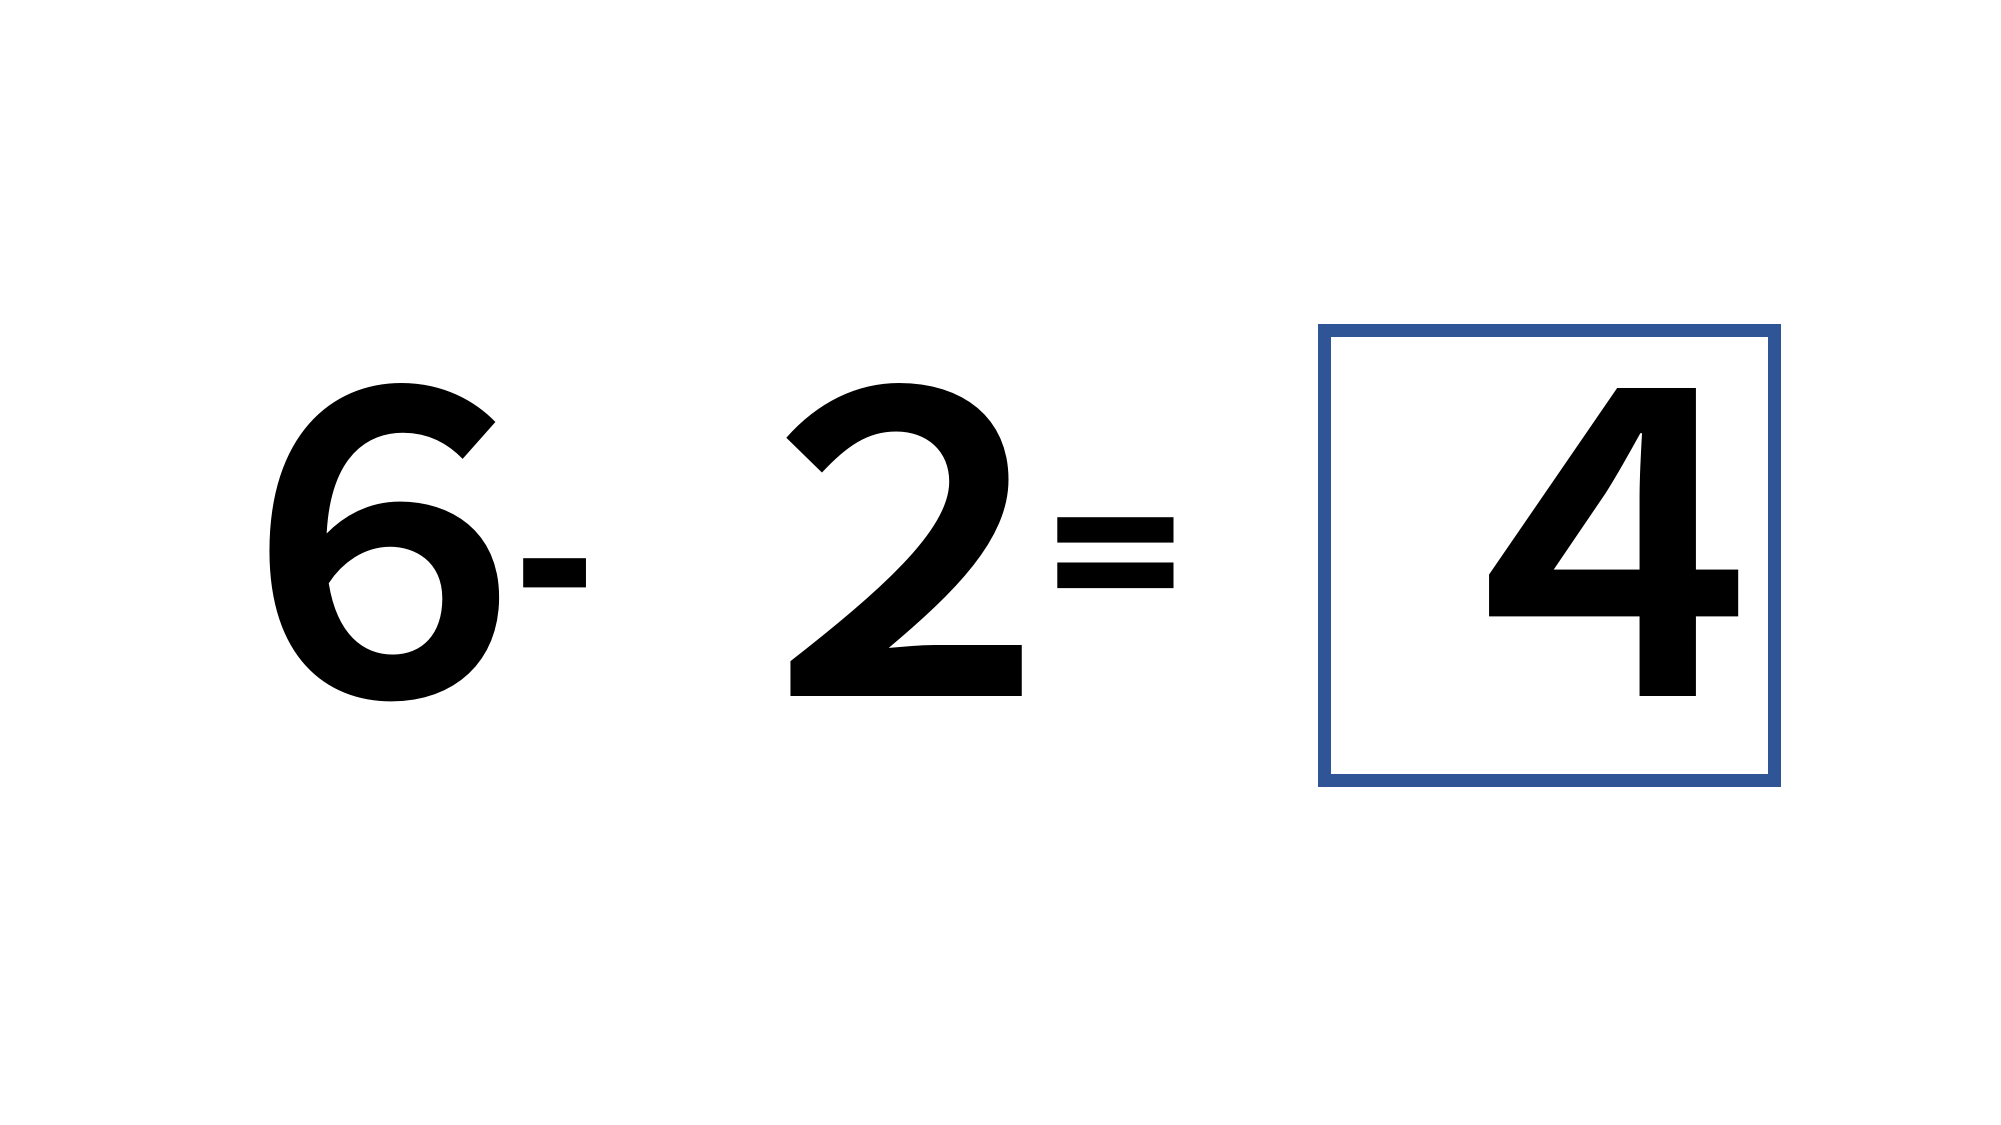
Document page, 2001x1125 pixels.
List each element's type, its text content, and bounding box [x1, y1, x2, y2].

text_box ６ [162, 274, 486, 792]
text_box ４ [1388, 274, 1711, 792]
text_box [1324, 329, 1388, 781]
text_box = [1032, 390, 1226, 729]
text_box [1711, 329, 1776, 781]
text_box - [502, 390, 668, 694]
text_box ２ [683, 274, 1016, 792]
